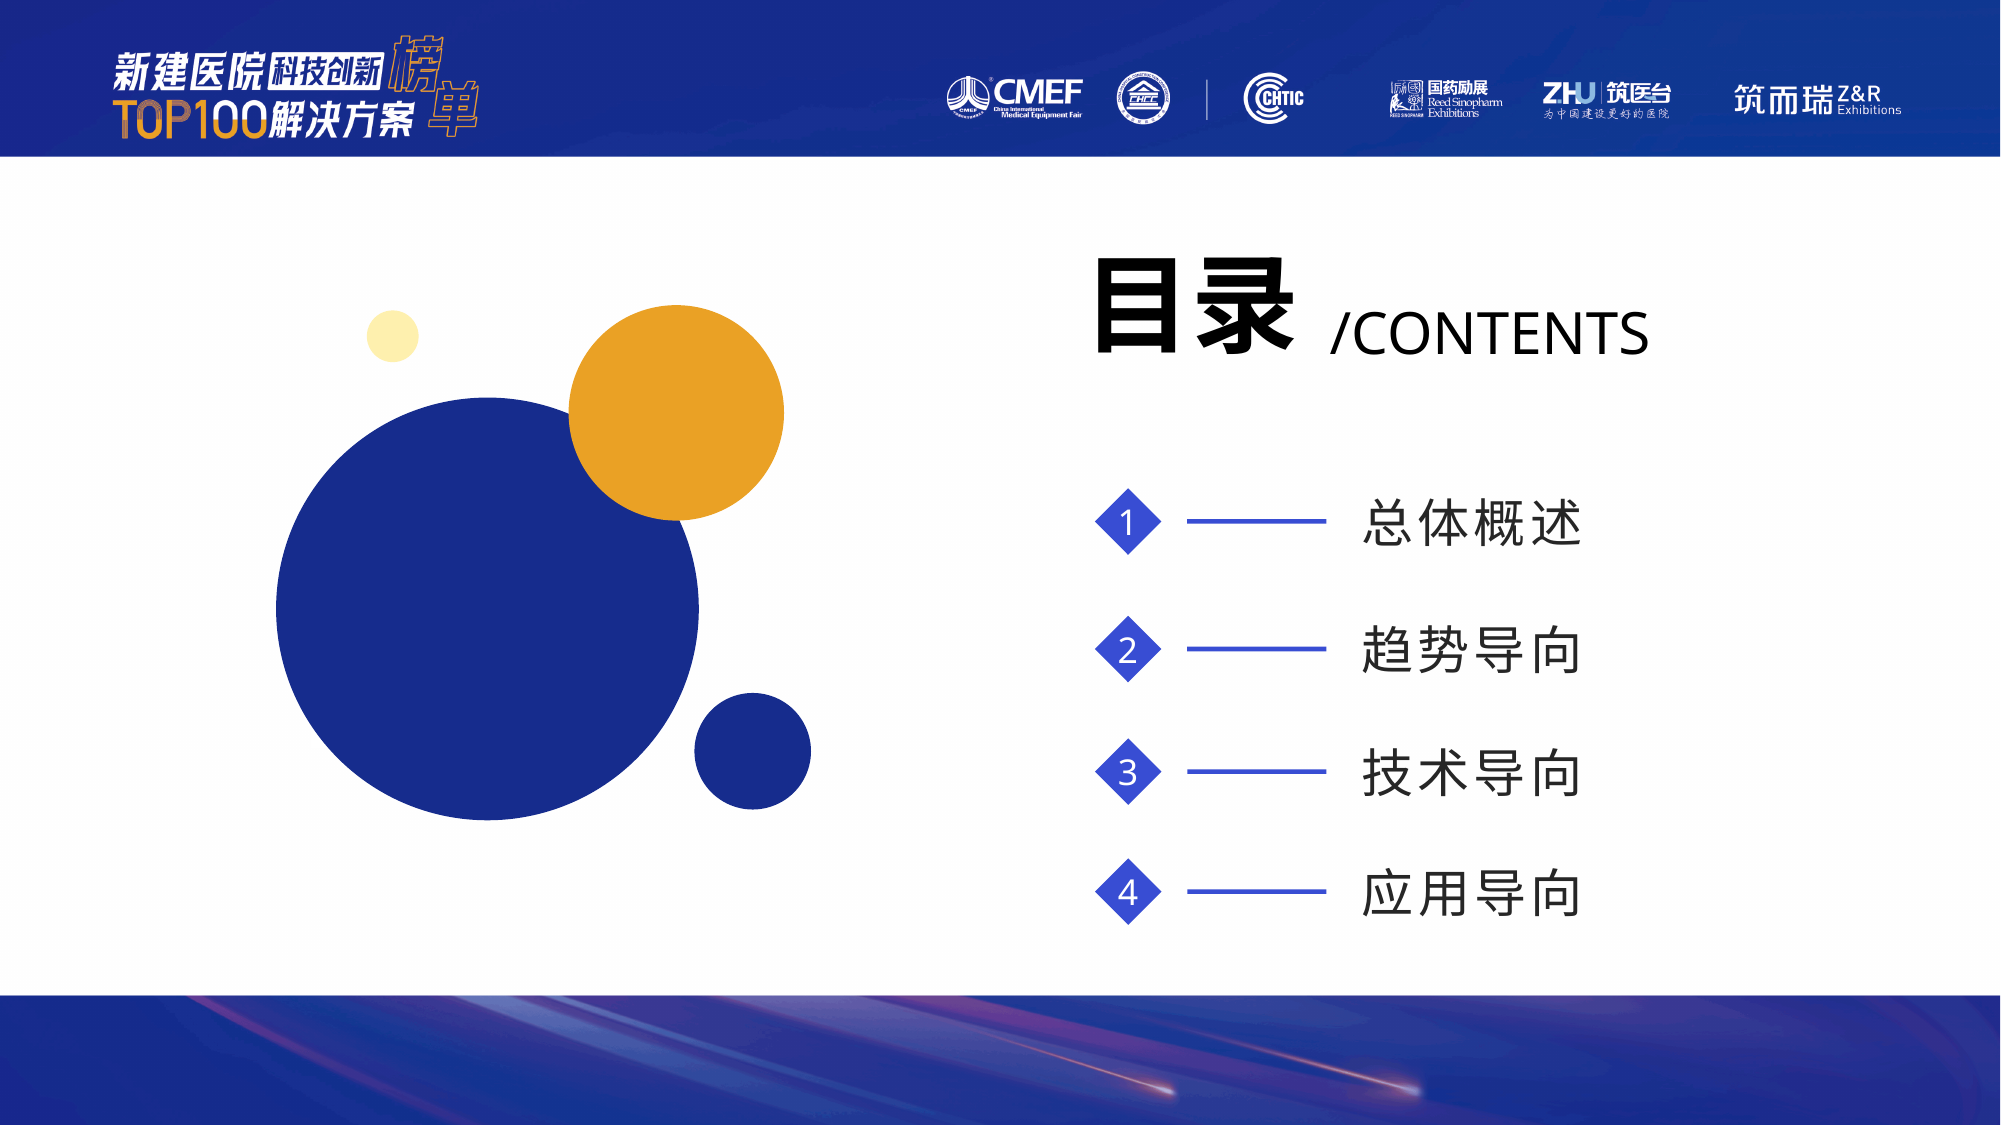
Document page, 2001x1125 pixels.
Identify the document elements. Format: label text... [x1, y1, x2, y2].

text_box [1122, 921, 1134, 927]
text_box [1093, 512, 1102, 531]
text_box [1122, 551, 1134, 557]
text_box 2 [1102, 620, 1154, 678]
text_box 技术导向 [1346, 741, 1652, 802]
text_box [1186, 518, 1327, 525]
text_box [1186, 646, 1327, 652]
text_box 1 [1102, 492, 1154, 551]
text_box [276, 305, 811, 821]
text_box [1123, 736, 1134, 742]
text_box /CONTENTS [1329, 295, 1673, 367]
text_box [1154, 512, 1163, 531]
text_box [1123, 856, 1134, 862]
text_box [1122, 614, 1134, 620]
text_box [1122, 486, 1134, 492]
text_box 目录 [1083, 235, 1307, 367]
text_box 应用导向 [1346, 861, 1652, 922]
text_box [1122, 678, 1134, 684]
text_box [1154, 640, 1163, 658]
text_box [1093, 762, 1103, 782]
text_box [1122, 801, 1134, 807]
text_box 趋势导向 [1346, 618, 1652, 680]
text_box [1186, 768, 1327, 775]
text_box [1186, 888, 1327, 895]
text_box 3 [1103, 742, 1154, 801]
text_box 总体概述 [1346, 491, 1652, 552]
text_box 4 [1103, 862, 1154, 921]
picture [0, 0, 2001, 1125]
text_box [1154, 762, 1163, 781]
text_box [1093, 640, 1102, 658]
text_box [1154, 882, 1164, 901]
text_box [1093, 882, 1103, 902]
